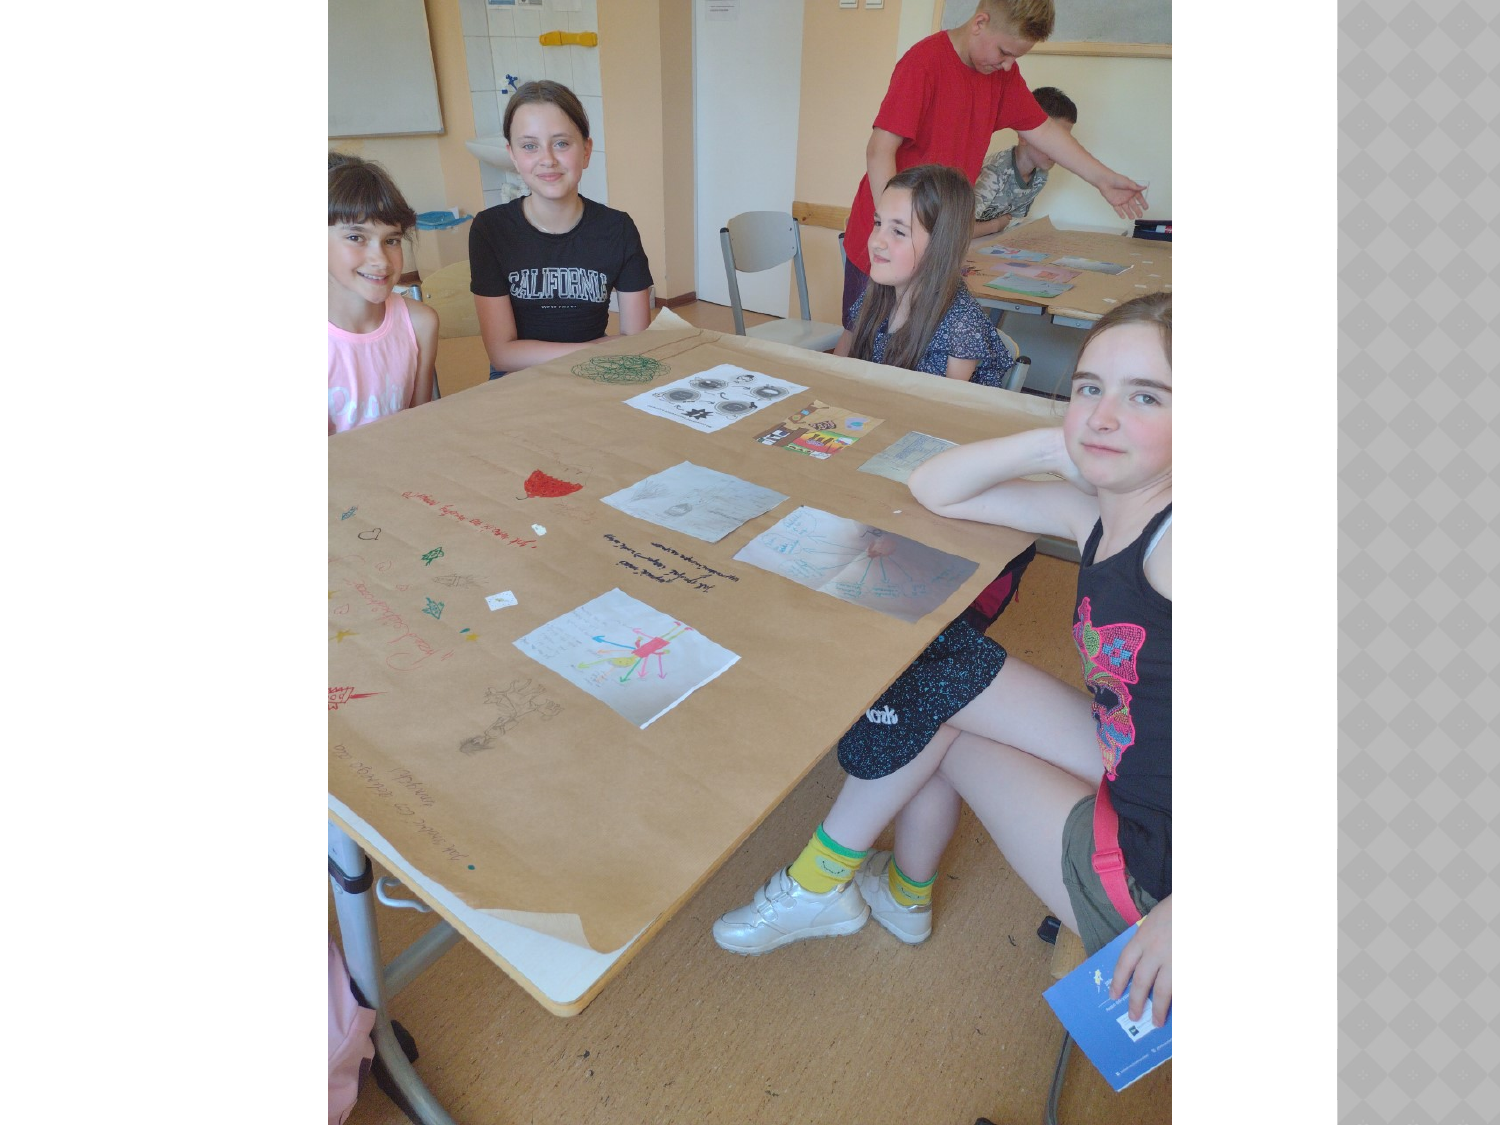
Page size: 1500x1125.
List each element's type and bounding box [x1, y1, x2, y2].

picture [327, 0, 1173, 1125]
